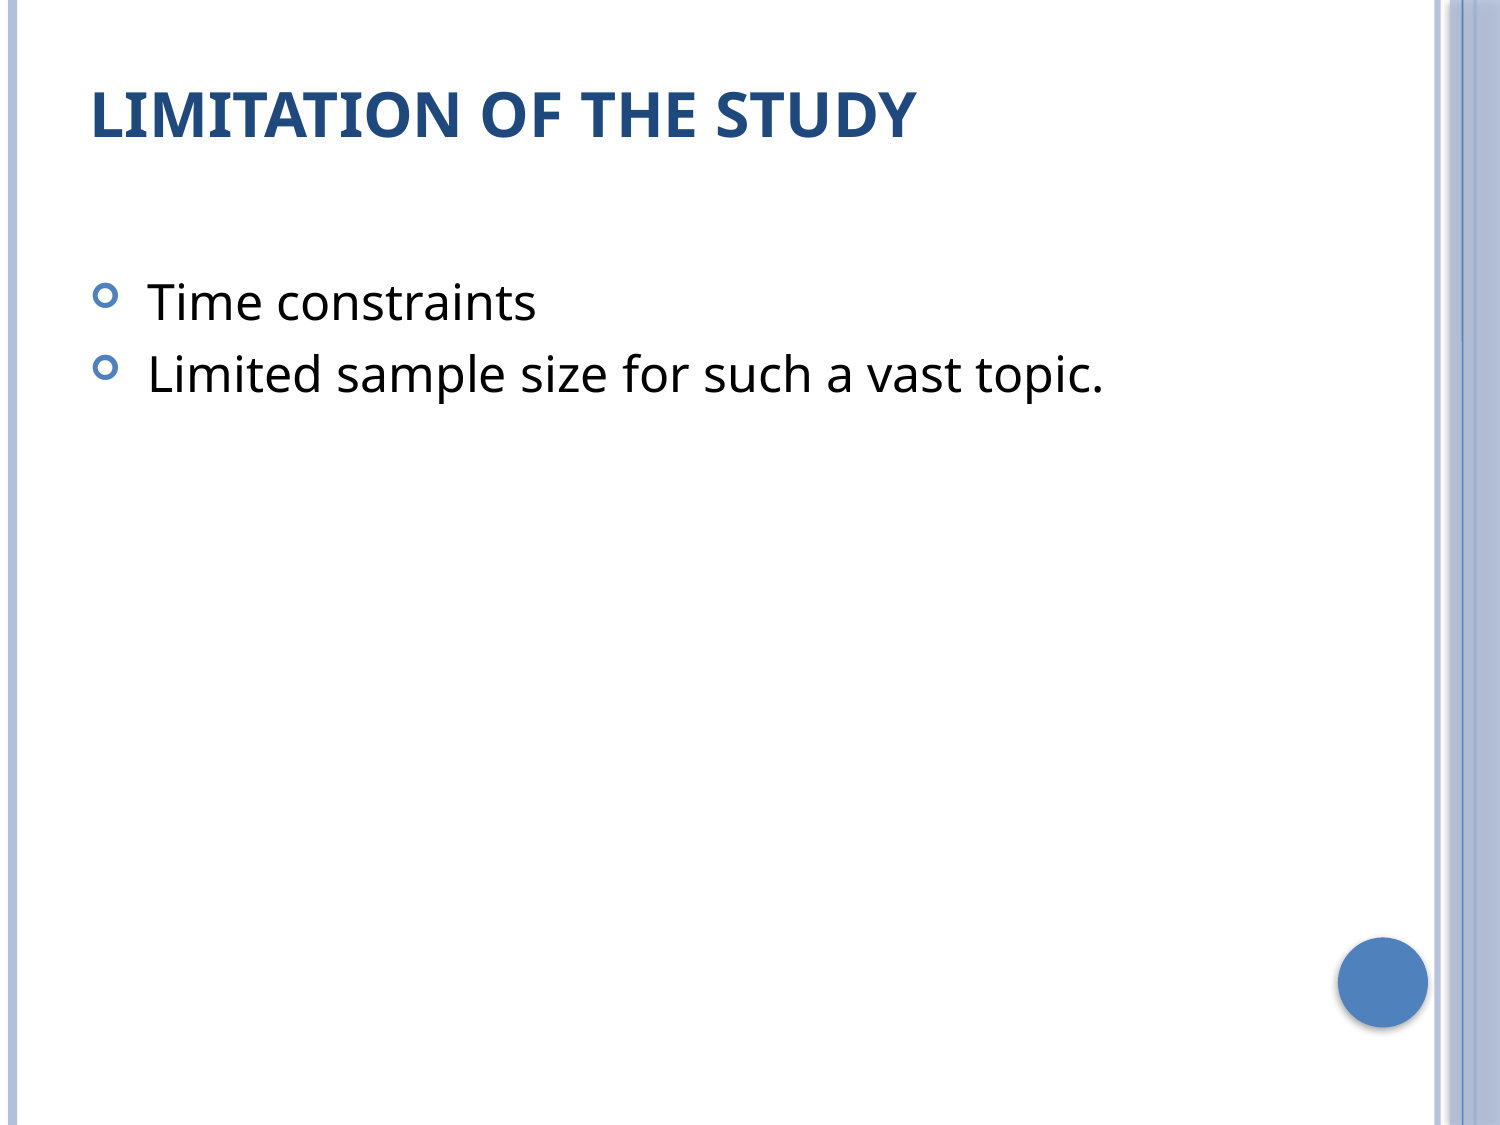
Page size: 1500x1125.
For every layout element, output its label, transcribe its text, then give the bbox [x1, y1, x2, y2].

list Time constraints Limited sample size for such a vast topic. [75, 262, 1300, 1062]
title Limitation of the Study [75, 45, 1300, 233]
